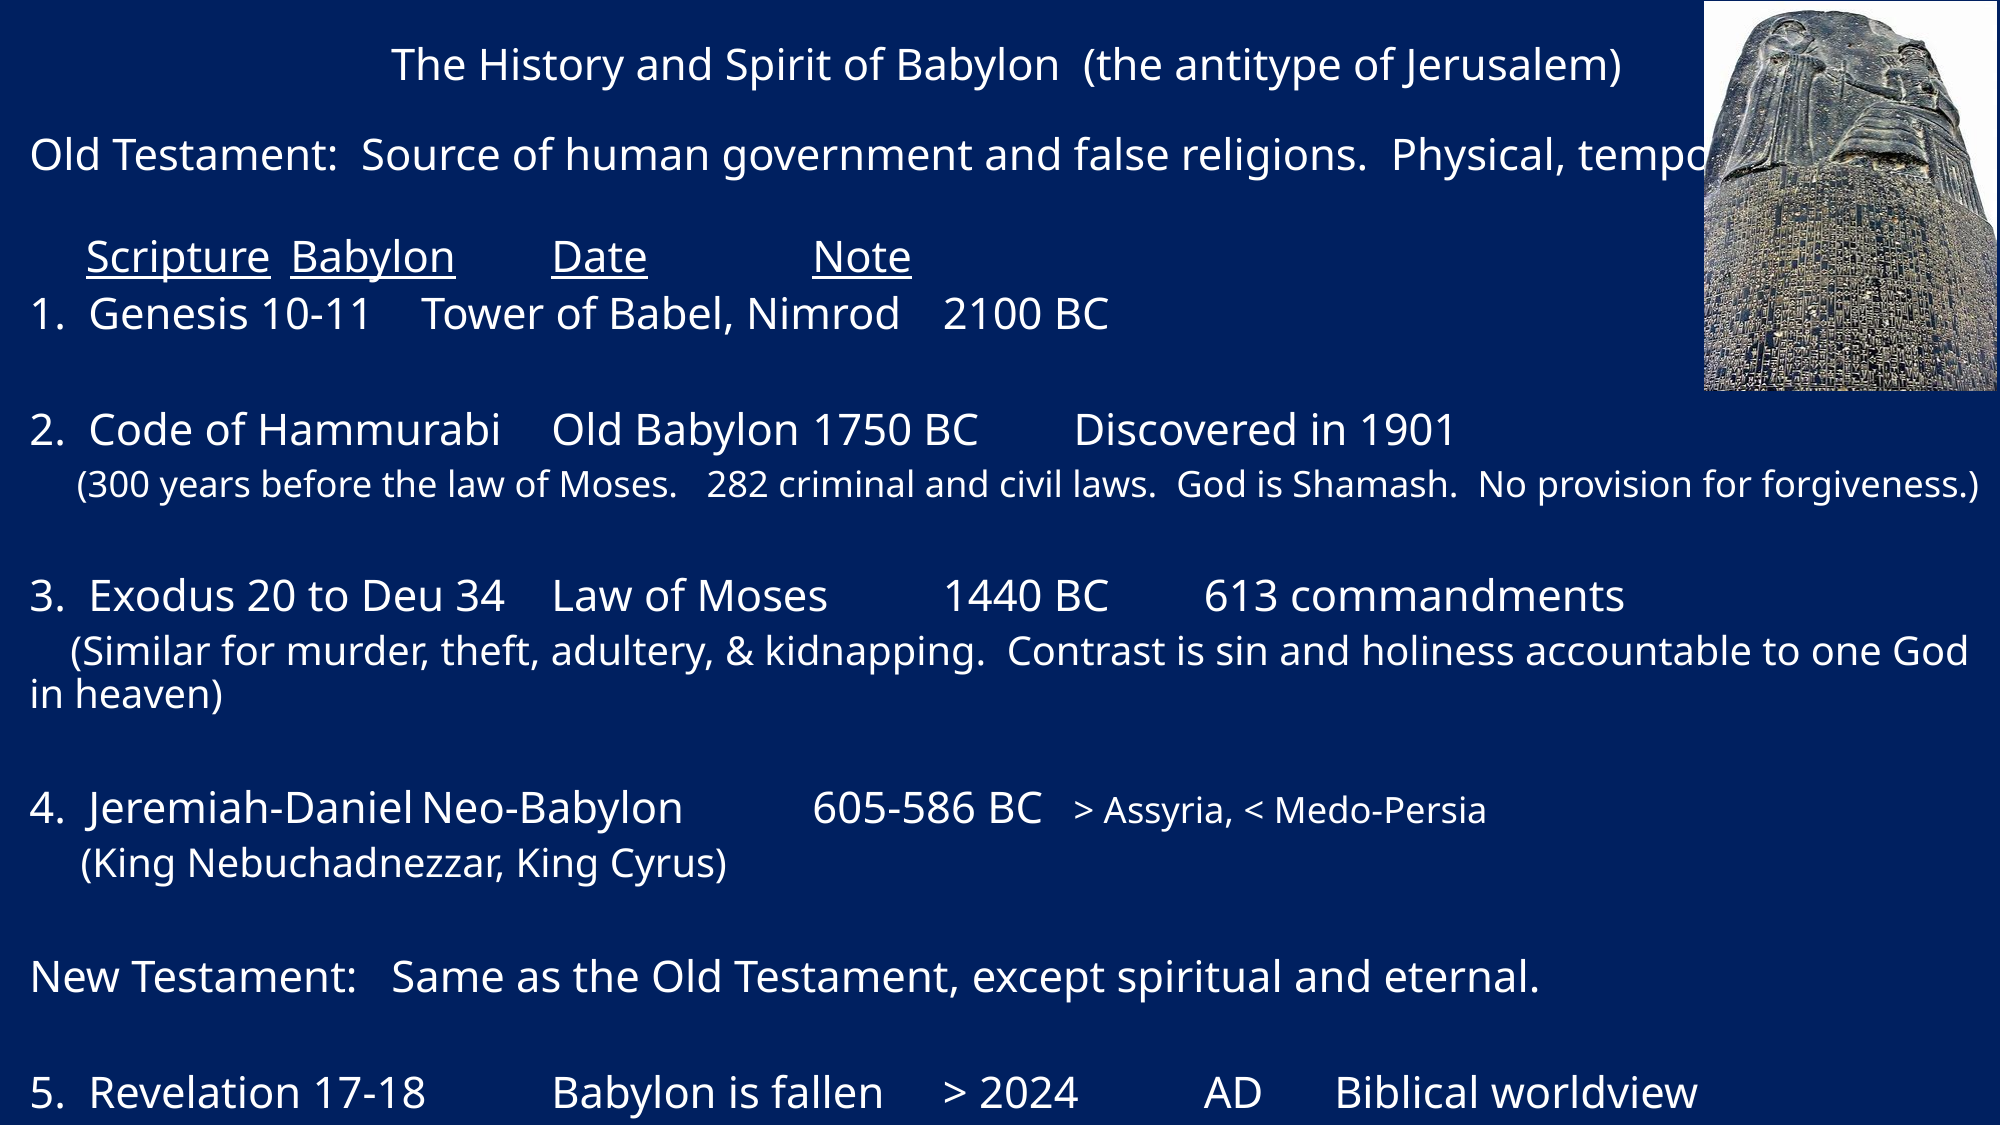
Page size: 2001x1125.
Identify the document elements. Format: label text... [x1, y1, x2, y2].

picture [1704, 1, 1997, 391]
text_box The History and Spirit of Babylon (the antitype of Jerusalem) Old Testament: Source of human government and false religions. Physical, temporary. Scripture Babylon Date Note 1. Genesis 10-11 Tower of Babel, Nimrod 2100 BC 2. Code of Hammurabi Old Babylon 1750 BC Discovered in 1901 (300 years before the law of Moses. 282 criminal and civil laws. God is Shamash. No provision for forgiveness.) 3. Exodus 20 to Deu 34 Law of Moses 1440 BC 613 commandments (Similar for murder, theft, adultery, & kidnapping. Contrast is sin and holiness accountable to one God in heaven) 4. Jeremiah-Daniel Neo-Babylon 605-586 BC > Assyria, < Medo-Persia (King Nebuchadnezzar, King Cyrus) New Testament: Same as the Old Testament, except spiritual and eternal. 5. Revelation 17-18 Babylon is fallen > 2024 AD Biblical worldview [14, 0, 2000, 1125]
